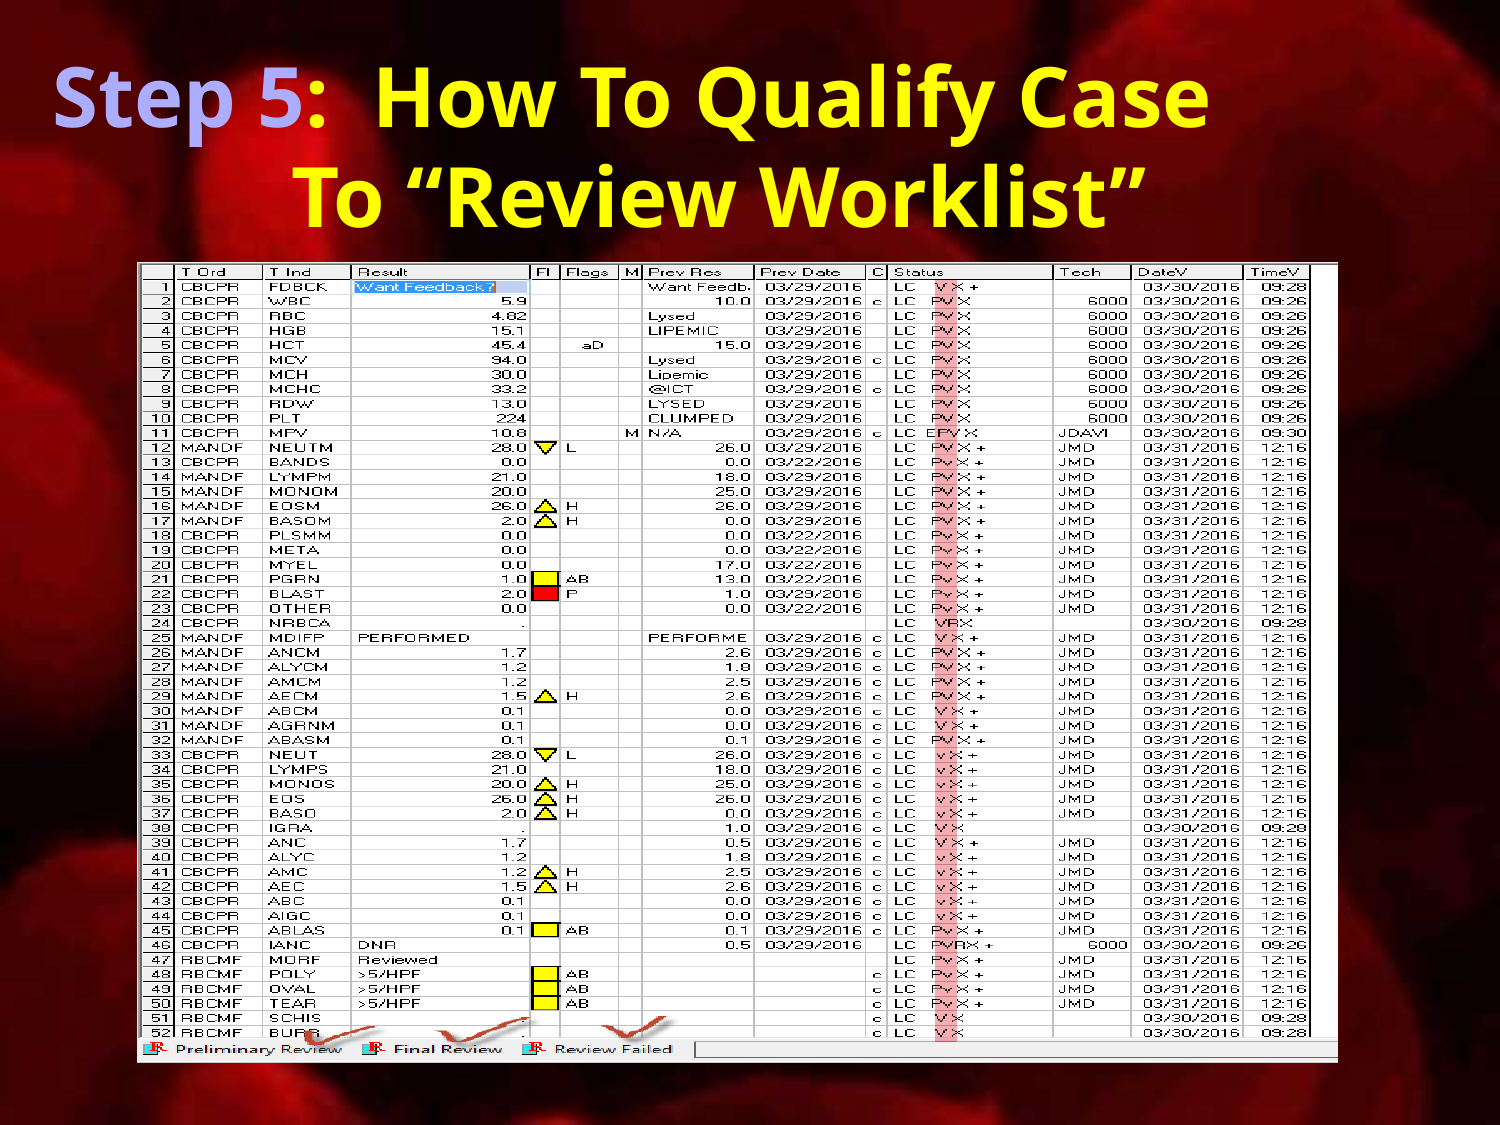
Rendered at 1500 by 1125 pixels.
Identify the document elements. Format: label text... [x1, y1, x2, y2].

title Step 5: How To Qualify Case To “Review Worklist” [37, 37, 1388, 250]
picture [0, 0, 1500, 1125]
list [137, 262, 1338, 1063]
